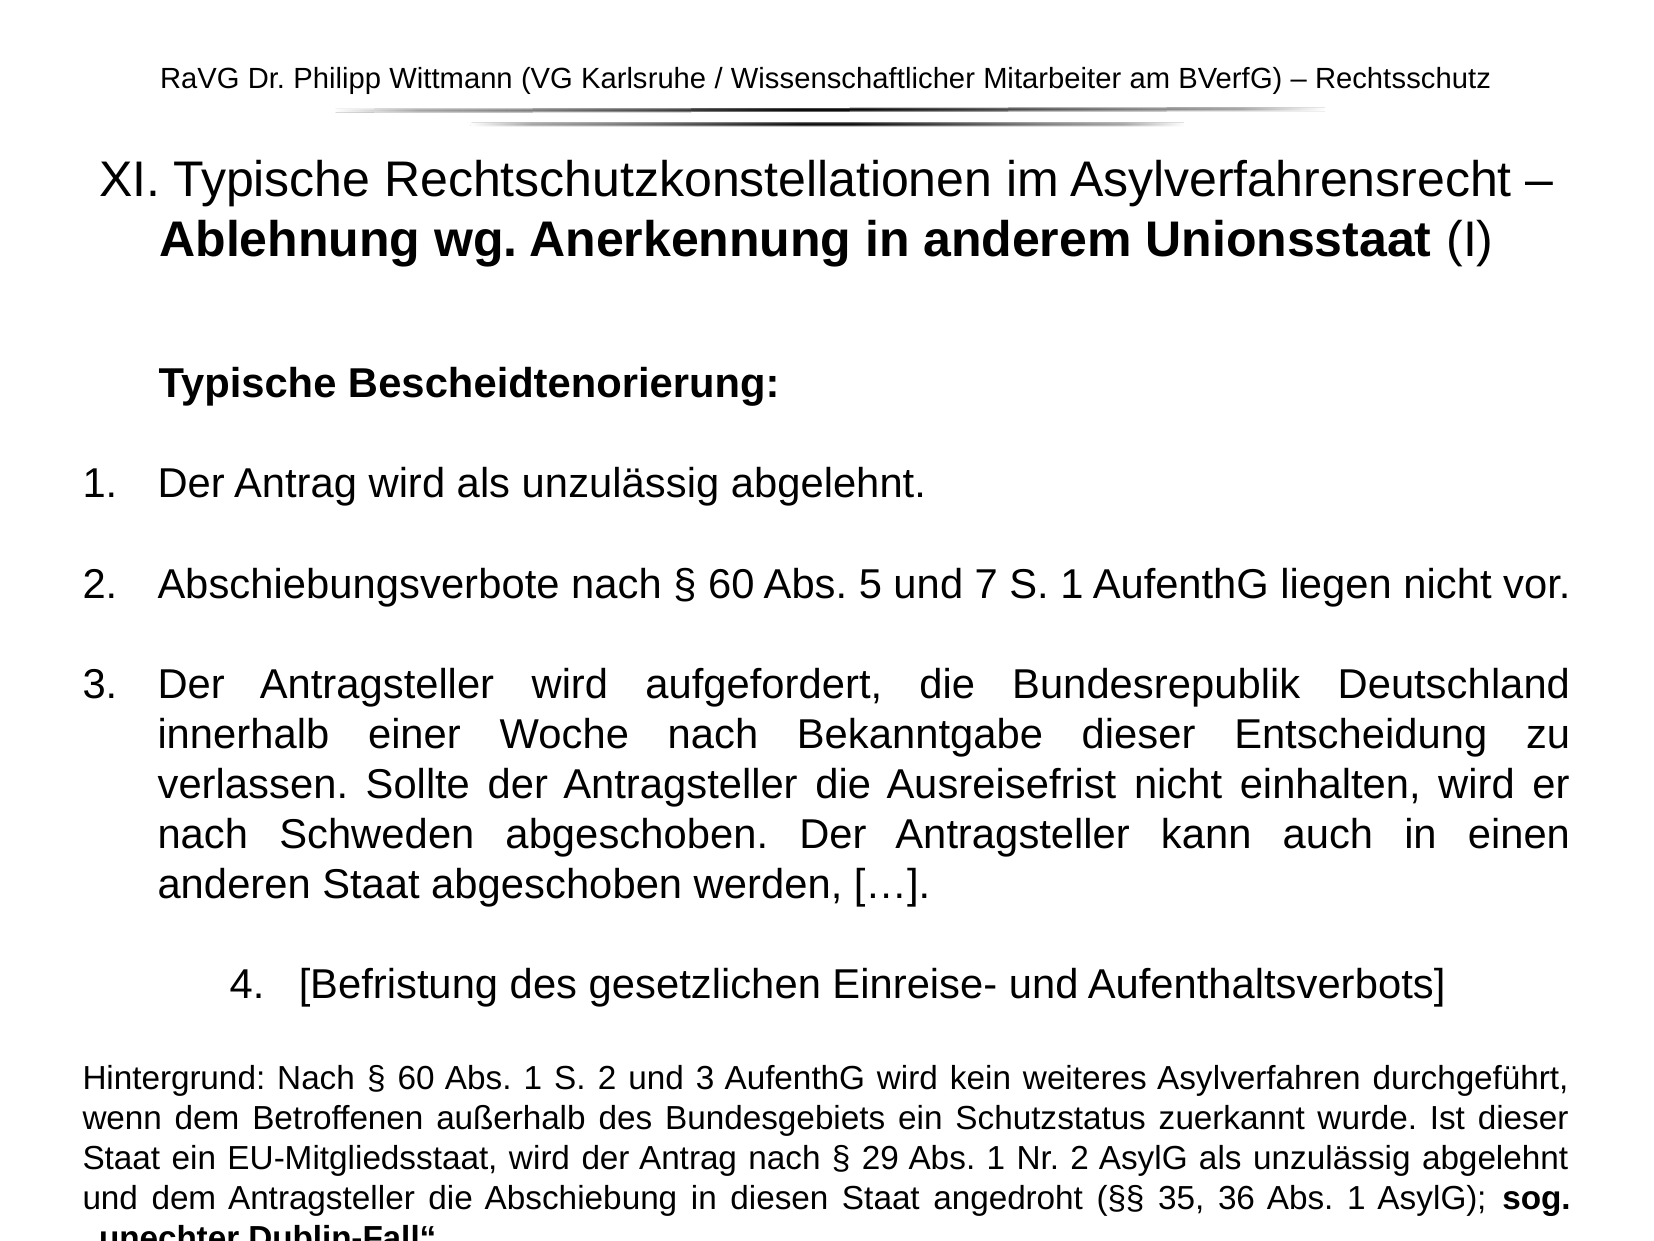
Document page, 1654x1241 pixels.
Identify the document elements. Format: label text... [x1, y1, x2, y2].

text_box XI. Typische Rechtschutzkonstellationen im Asylverfahrensrecht – Ablehnung wg. Anerkennung in anderem Unionsstaat (I) Typische Bescheidtenorierung: Der Antrag wird als unzulässig abgelehnt. Abschiebungsverbote nach § 60 Abs. 5 und 7 S. 1 AufenthG liegen nicht vor. Der Antragsteller wird aufgefordert, die Bundesrepublik Deutschland innerhalb einer Woche nach Bekanntgabe dieser Entscheidung zu verlassen. Sollte der Antragsteller die Ausreisefrist nicht einhalten, wird er nach Schweden abgeschoben. Der Antragsteller kann auch in einen anderen Staat abgeschoben werden, […]. 4. [Befristung des gesetzlichen Einreise- und Aufenthaltsverbots] Hintergrund: Nach § 60 Abs. 1 S. 2 und 3 AufenthG wird kein weiteres Asylverfahren durchgeführt, wenn dem Betroffenen außerhalb des Bundesgebiets ein Schutzstatus zuerkannt wurde. Ist dieser Staat ein EU-Mitgliedsstaat, wird der Antrag nach § 29 Abs. 1 Nr. 2 AsylG als unzulässig abgelehnt und dem Antragsteller die Abschiebung in diesen Staat angedroht (§§ 35, 36 Abs. 1 AsylG); sog. „unechter Dublin-Fall“. [82, 146, 1571, 1161]
picture [332, 106, 1326, 115]
picture [468, 121, 1185, 128]
text_box RaVG Dr. Philipp Wittmann (VG Karlsruhe / Wissenschaftlicher Mitarbeiter am BVerfG) – Rechtsschutz [82, 49, 1571, 140]
